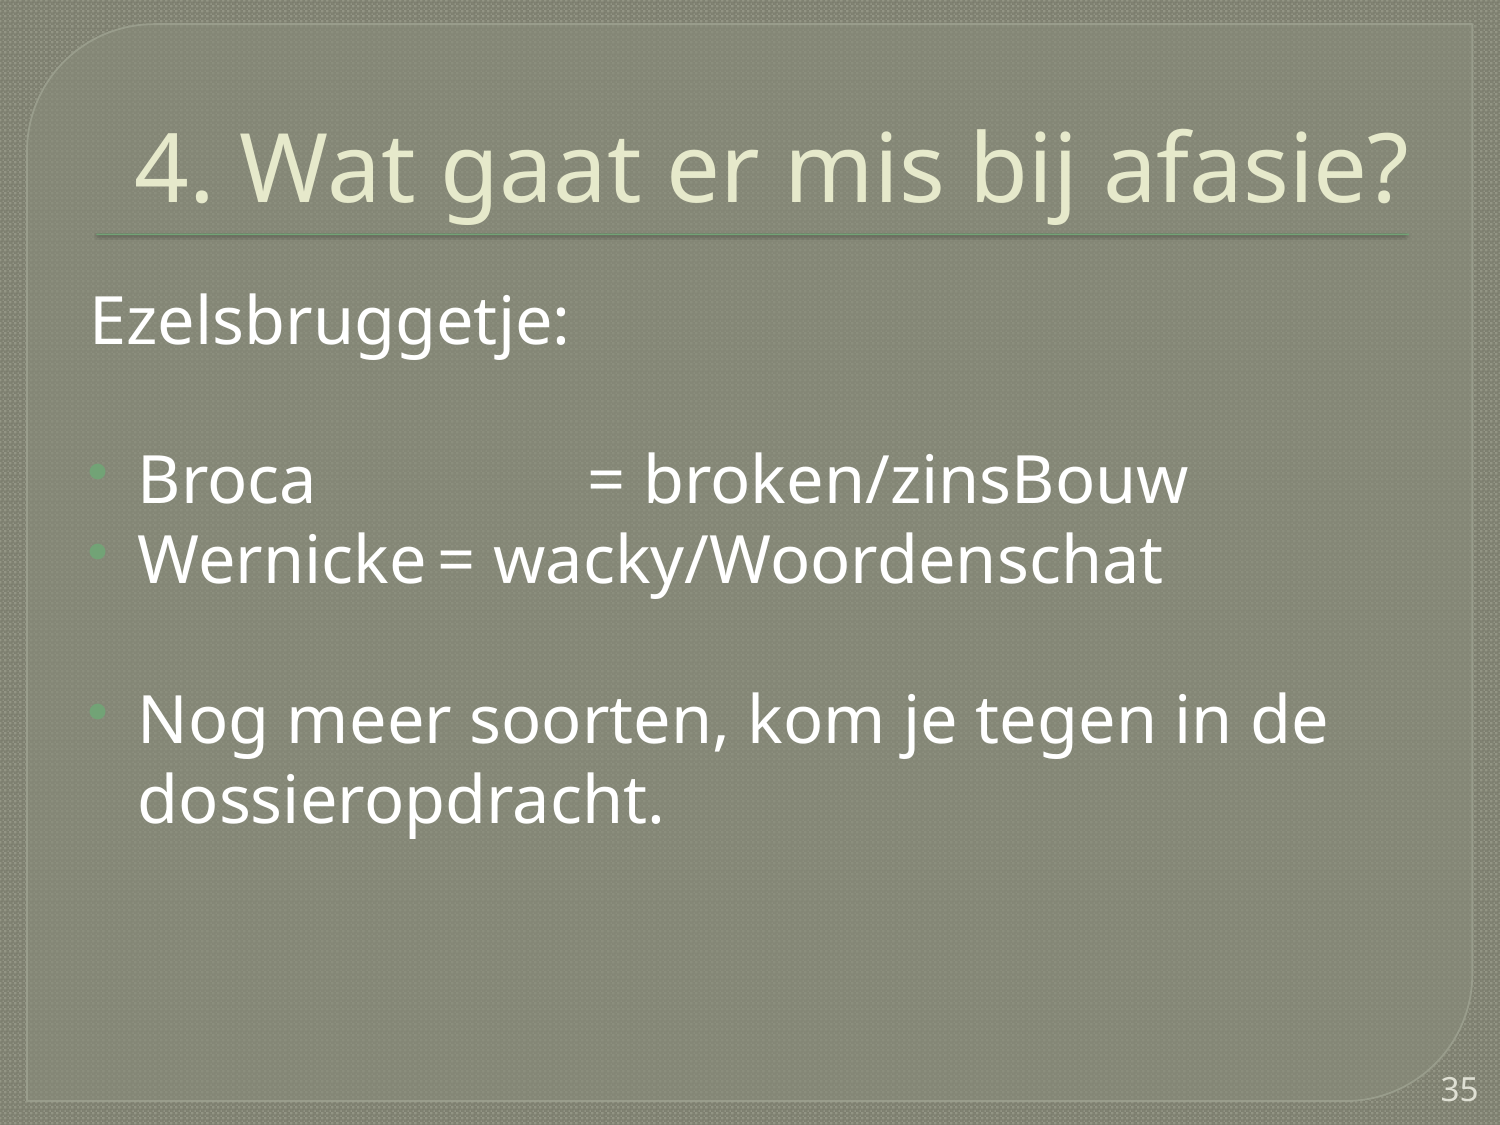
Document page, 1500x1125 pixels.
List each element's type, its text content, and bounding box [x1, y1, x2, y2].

slide_number 35 [1417, 1068, 1494, 1114]
title 4. Wat gaat er mis bij afasie? [75, 41, 1425, 230]
list Ezelsbruggetje: Broca = broken/zinsBouw Wernicke = wacky/Woordenschat Nog meer soorten, kom je tegen in de dossieropdracht. [75, 270, 1425, 1013]
